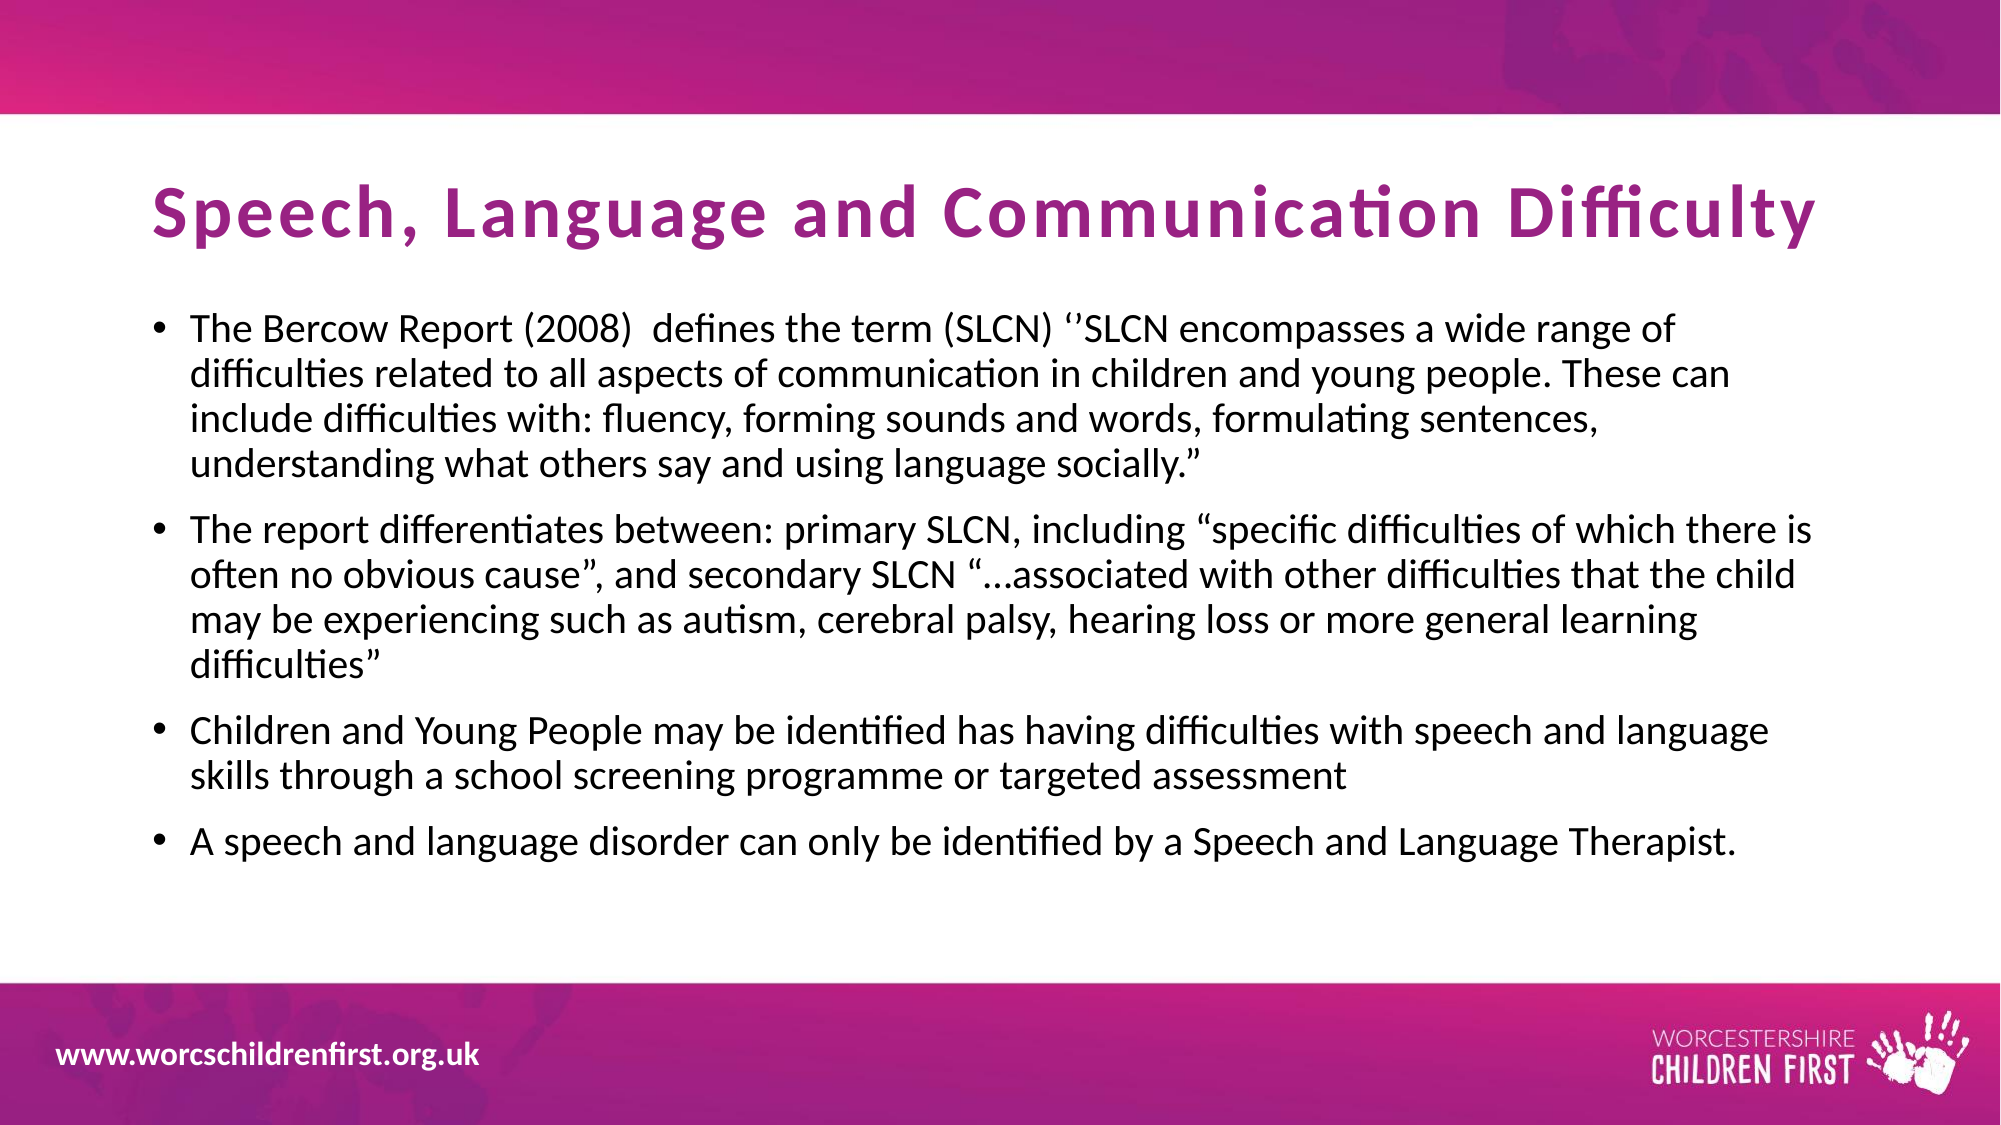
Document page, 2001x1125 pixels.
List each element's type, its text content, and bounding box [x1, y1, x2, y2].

list The Bercow Report (2008) defines the term (SLCN) ‘’SLCN encompasses a wide range of difficulties related to all aspects of communication in children and young people. These can include difficulties with: fluency, forming sounds and words, formulating sentences, understanding what others say and using language socially.” The report differentiates between: primary SLCN, including “specific difficulties of which there is often no obvious cause”, and secondary SLCN “…associated with other difficulties that the child may be experiencing such as autism, cerebral palsy, hearing loss or more general learning difficulties” Children and Young People may be identified has having difficulties with speech and language skills through a school screening programme or targeted assessment A speech and language disorder can only be identified by a Speech and Language Therapist. [137, 299, 1863, 944]
picture [0, 0, 2001, 1125]
title Speech, Language and Communication Difficulty [137, 148, 1863, 278]
